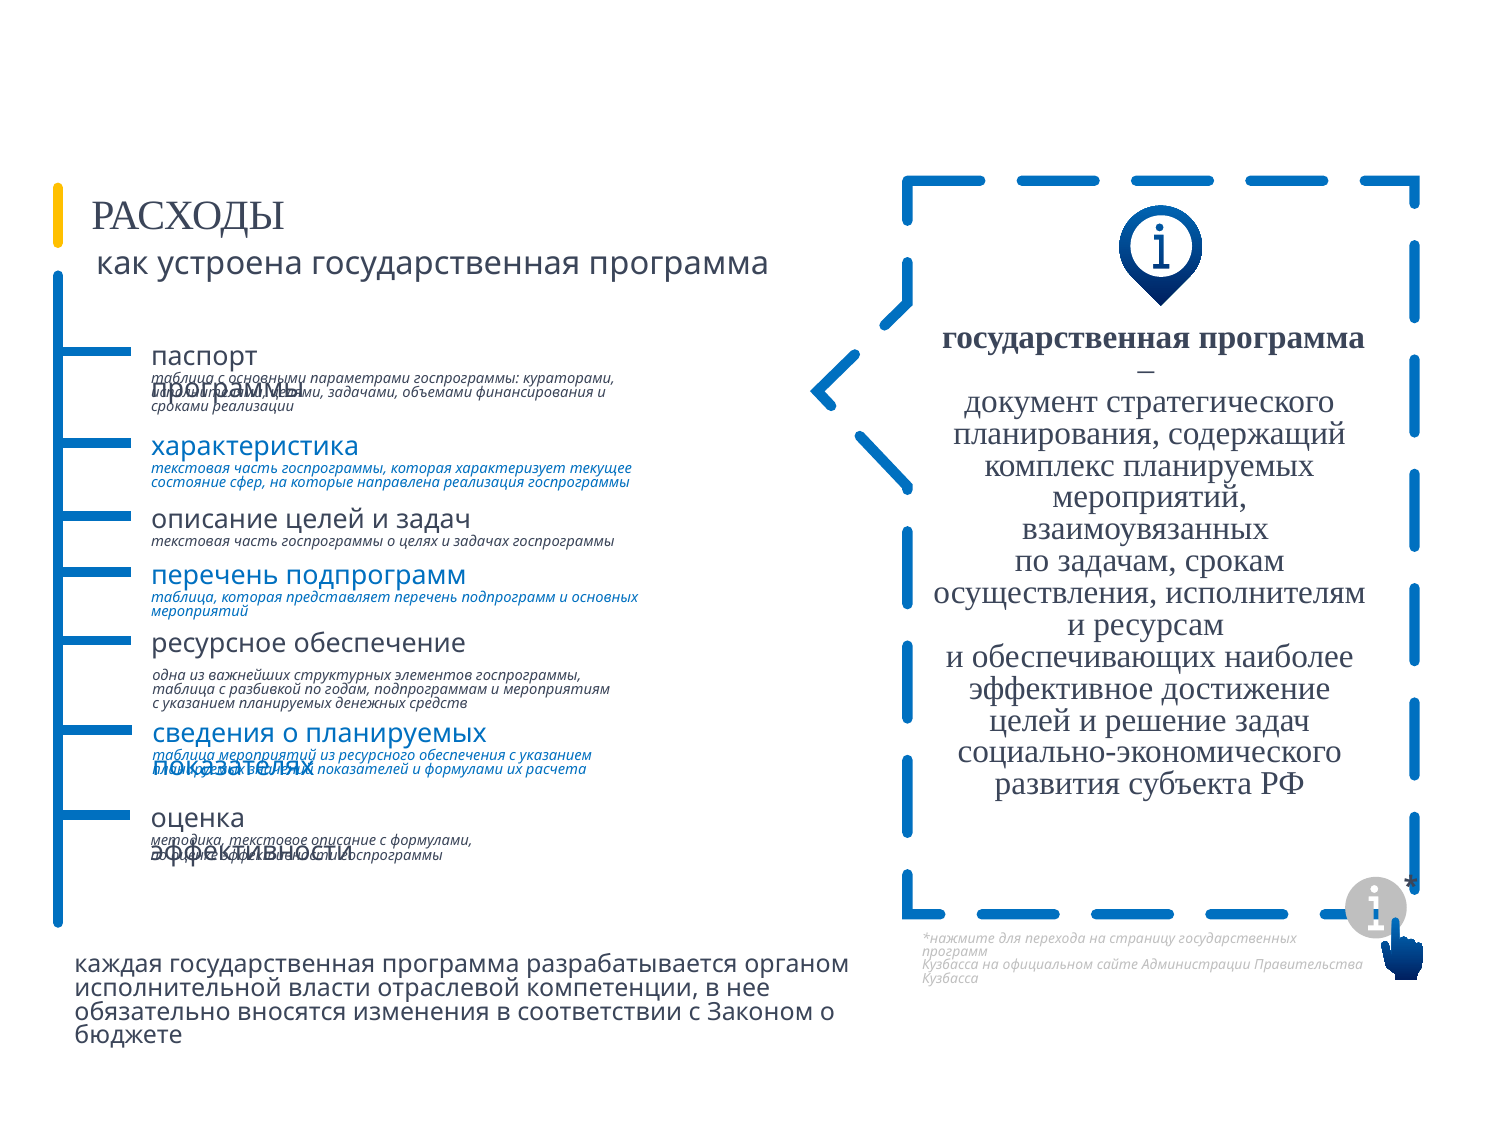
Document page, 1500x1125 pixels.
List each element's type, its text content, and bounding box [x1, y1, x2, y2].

text_box * [1388, 861, 1441, 909]
text_box паспорт программы [136, 331, 425, 365]
text_box таблица мероприятий из ресурсного обеспечения с указанием планируемых значений показателей и формулами их расчета [137, 742, 688, 786]
text_box таблица, которая представляет перечень подпрограмм и основных мероприятий [136, 584, 686, 627]
text_box [815, 179, 1416, 916]
text_box методика, текстовое описание с формулами, по оценке эффективности госпрограммы [135, 827, 686, 871]
text_box одна из важнейших структурных элементов госпрограммы, таблица с разбивкой по годам, подпрограммам и мероприятиям с указанием планируемых денежных средств [137, 662, 688, 719]
text_box текстовая часть госпрограммы о целях и задачах госпрограммы [136, 528, 686, 557]
text_box как устроена государственная программа [81, 242, 907, 289]
text_box [1345, 876, 1407, 938]
text_box оценка эффективности [135, 793, 425, 827]
text_box текстовая часть госпрограммы, которая характеризует текущее состояние сфер, на которые направлена реализация госпрограммы [136, 455, 679, 498]
text_box сведения о планируемых показателях [137, 708, 631, 742]
text_box РАСХОДЫ [76, 180, 907, 246]
text_box ресурсное обеспечение [136, 618, 593, 666]
text_box таблица с основными параметрами госпрограммы: кураторами, исполнителями, целями, задачами, объемами финансирования и сроками реализации [136, 365, 679, 423]
text_box описание целей и задач [136, 494, 593, 528]
text_box *нажмите для перехода на страницу государственных программ Кузбасса на официальном сайте Администрации Правительства Кузбасса [907, 925, 1382, 994]
text_box государственная программа – документ стратегического планирования, содержащий комплекс планируемых мероприятий, взаимоувязанных по задачам, срокам осуществления, исполнителям и ресурсам и обеспечивающих наиболее эффективное достижение целей и решение задач социально-экономического развития субъекта РФ [915, 315, 1385, 809]
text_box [1119, 205, 1203, 289]
text_box каждая государственная программа разрабатывается органом исполнительной власти отраслевой компетенции, в нее обязательно вносятся изменения в соответствии с Законом о бюджете [59, 945, 916, 1104]
text_box [1382, 917, 1423, 980]
text_box перечень подпрограмм [136, 550, 542, 584]
text_box характеристика [136, 421, 425, 455]
